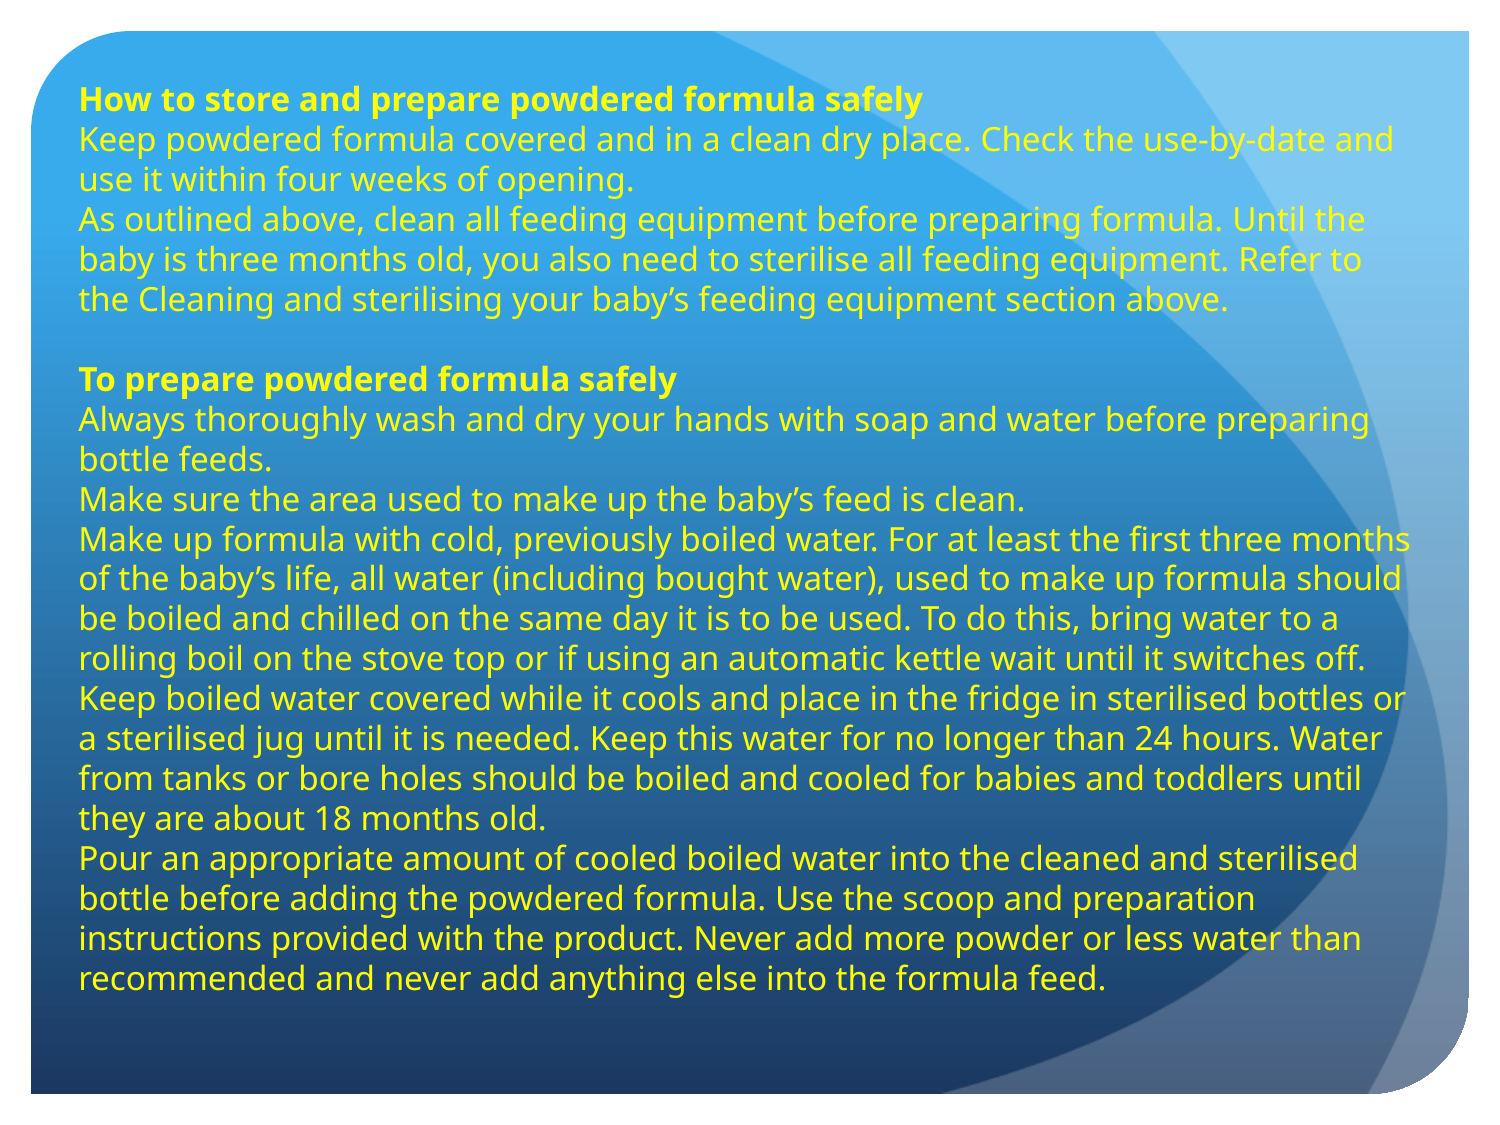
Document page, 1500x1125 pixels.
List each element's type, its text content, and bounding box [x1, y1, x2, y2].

text_box How to store and prepare powdered formula safely Keep powdered formula covered and in a clean dry place. Check the use-by-date and use it within four weeks of opening. As outlined above, clean all feeding equipment before preparing formula. Until the baby is three months old, you also need to sterilise all feeding equipment. Refer to the Cleaning and sterilising your baby’s feeding equipment section above. To prepare powdered formula safely Always thoroughly wash and dry your hands with soap and water before preparing bottle feeds. Make sure the area used to make up the baby’s feed is clean. Make up formula with cold, previously boiled water. For at least the first three months of the baby’s life, all water (including bought water), used to make up formula should be boiled and chilled on the same day it is to be used. To do this, bring water to a rolling boil on the stove top or if using an automatic kettle wait until it switches off. Keep boiled water covered while it cools and place in the fridge in sterilised bottles or a sterilised jug until it is needed. Keep this water for no longer than 24 hours. Water from tanks or bore holes should be boiled and cooled for babies and toddlers until they are about 18 months old. Pour an appropriate amount of cooled boiled water into the cleaned and sterilised bottle before adding the powdered formula. Use the scoop and preparation instructions provided with the product. Never add more powder or less water than recommended and never add anything else into the formula feed. [63, 71, 1440, 1050]
picture [24, 30, 1473, 1094]
